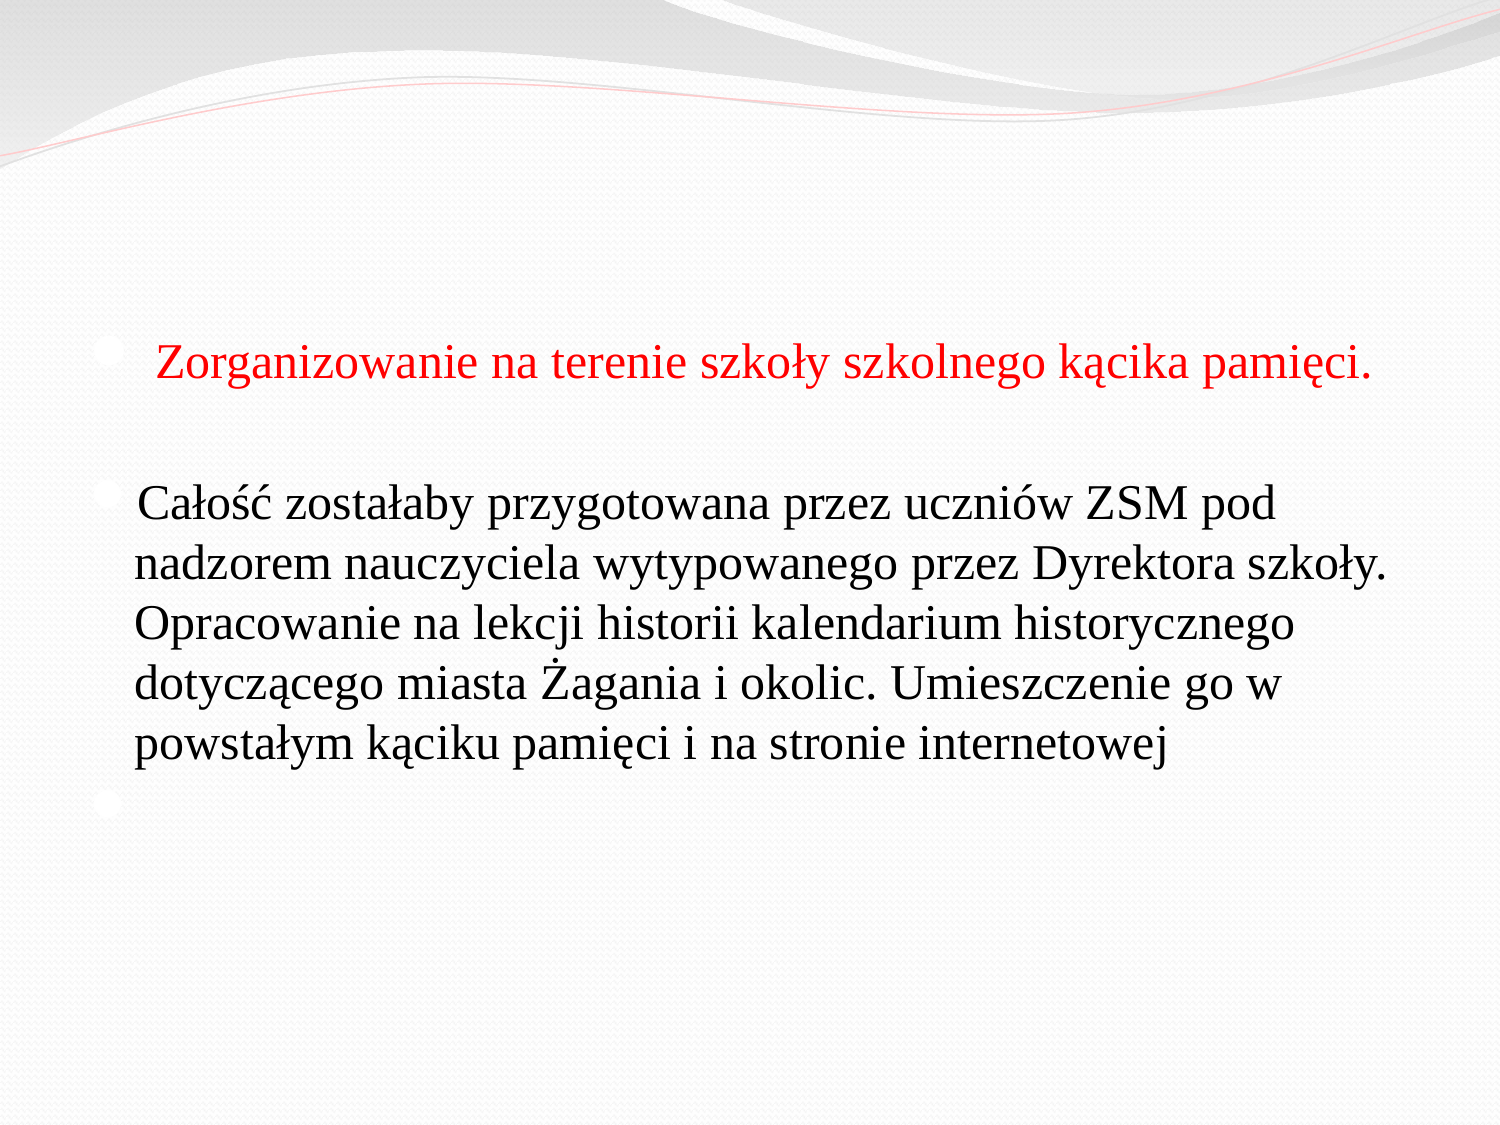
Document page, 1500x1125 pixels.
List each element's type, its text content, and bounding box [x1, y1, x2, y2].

list Zorganizowanie na terenie szkoły szkolnego kącika pamięci. Całość zostałaby przygotowana przez uczniów ZSM pod nadzorem nauczyciela wytypowanego przez Dyrektora szkoły. Opracowanie na lekcji historii kalendarium historycznego dotyczącego miasta Żagania i okolic. Umieszczenie go w powstałym kąciku pamięci i na stronie internetowej [75, 317, 1425, 1038]
